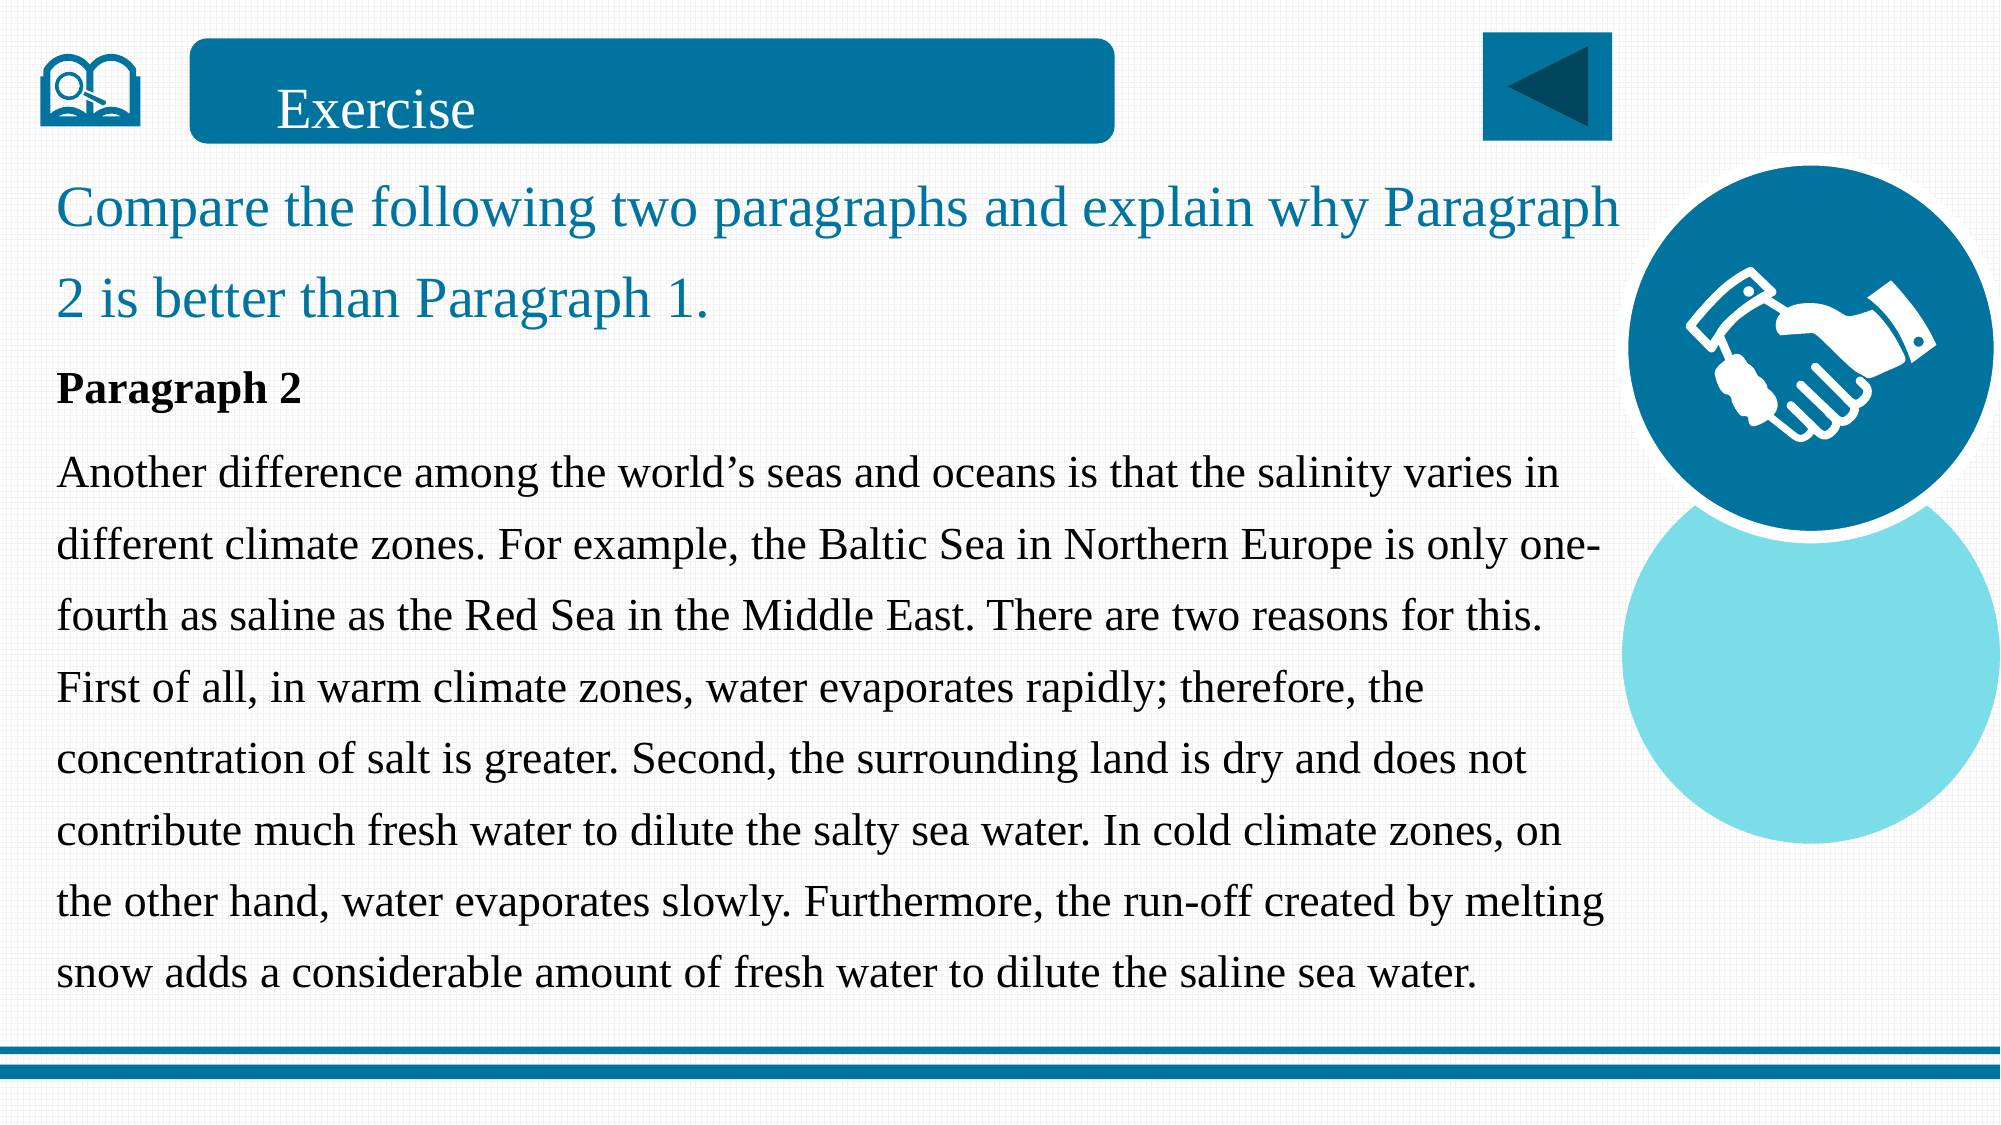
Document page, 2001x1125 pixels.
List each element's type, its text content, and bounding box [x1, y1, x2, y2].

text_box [189, 38, 1152, 144]
text_box Compare the following two paragraphs and explain why Paragraph 2 is better than Paragraph 1. Paragraph 2 Another difference among the world’s seas and oceans is that the salinity varies in different climate zones. For example, the Baltic Sea in Northern Europe is only one-fourth as saline as the Red Sea in the Middle East. There are two reasons for this. First of all, in warm climate zones, water evaporates rapidly; therefore, the concentration of salt is greater. Second, the surrounding land is dry and does not contribute much fresh water to dilute the salty sea water. In cold climate zones, on the other hand, water evaporates slowly. Furthermore, the run-off created by melting snow adds a considerable amount of fresh water to dilute the saline sea water. [41, 139, 1637, 1005]
text_box [1482, 31, 1613, 142]
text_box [1622, 159, 2000, 844]
